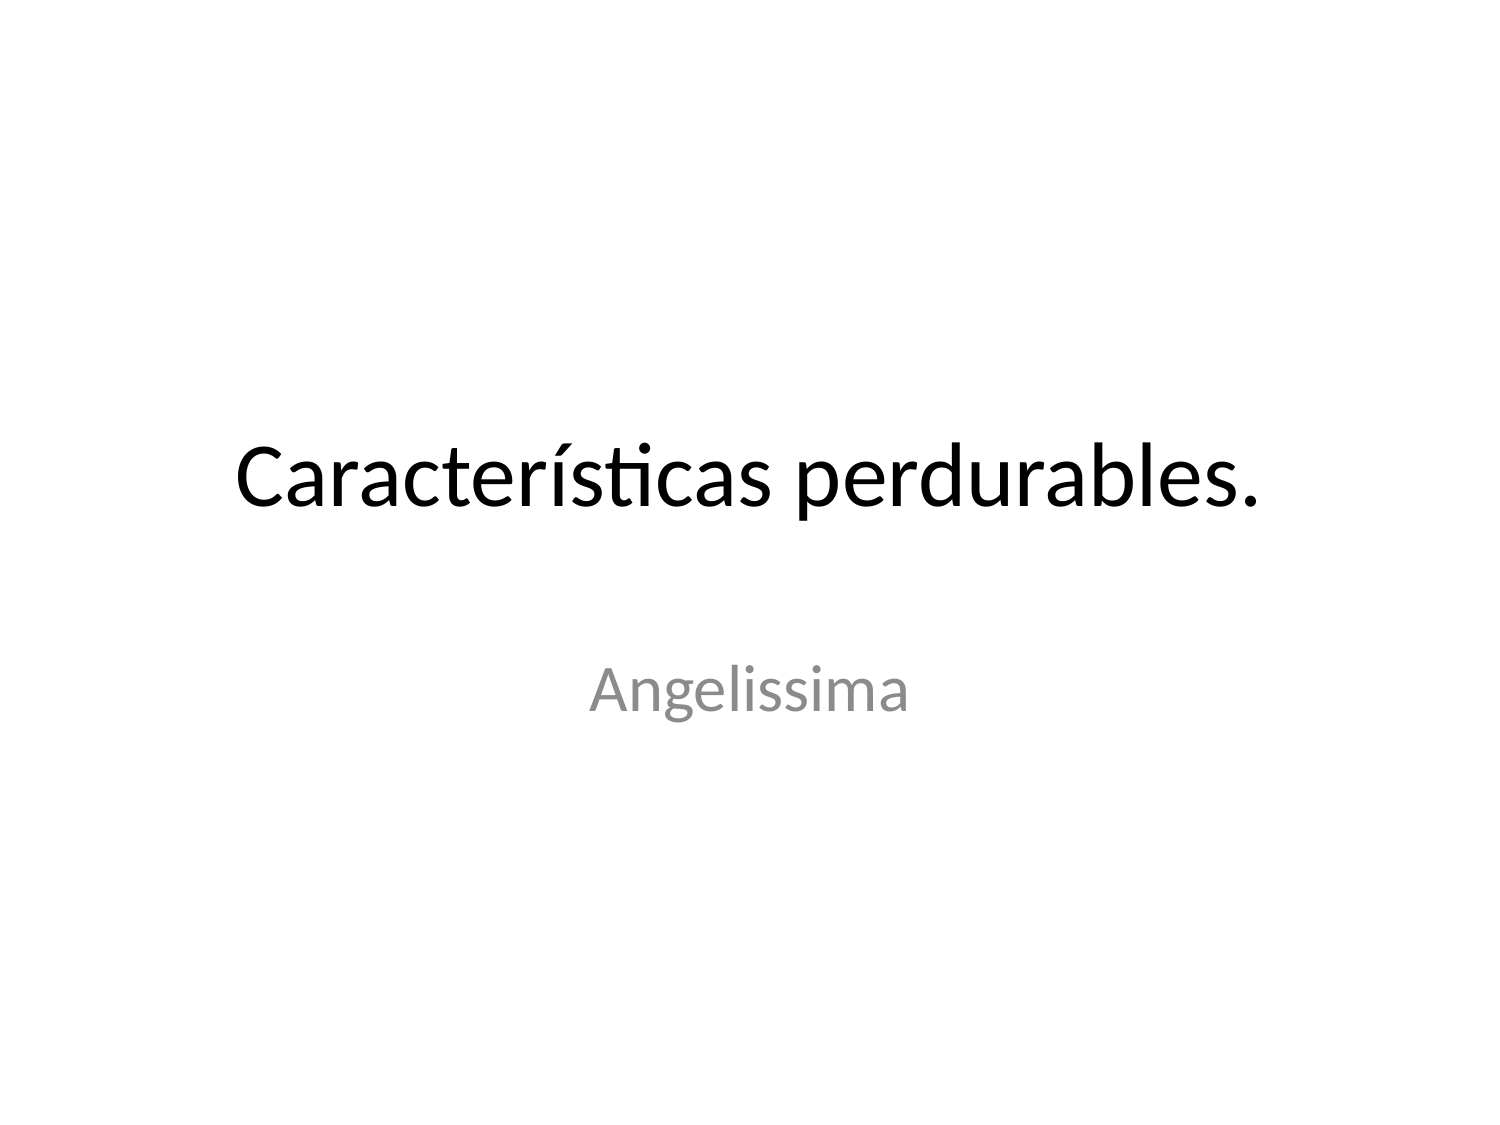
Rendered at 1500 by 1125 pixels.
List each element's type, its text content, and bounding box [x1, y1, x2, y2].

title Características perdurables. [112, 349, 1388, 591]
subtitle Angelissima [225, 637, 1275, 925]
